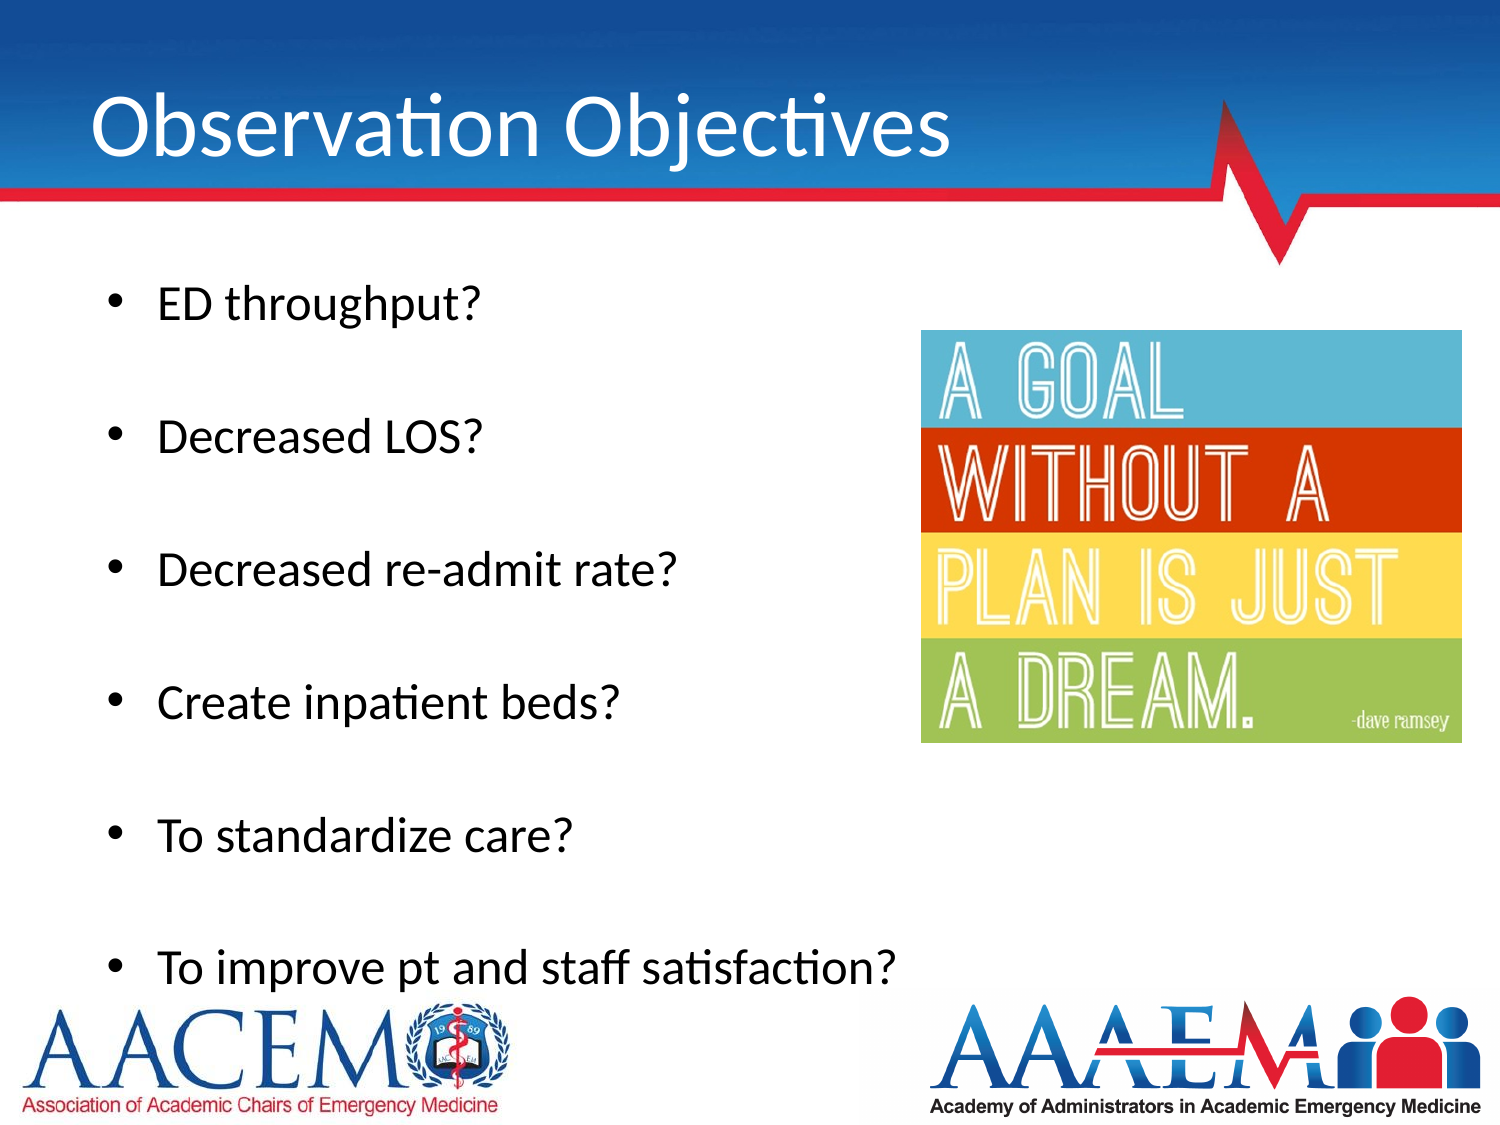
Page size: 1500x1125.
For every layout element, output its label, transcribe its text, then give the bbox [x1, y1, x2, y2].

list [920, 330, 1462, 743]
title Observation Objectives [75, 25, 1425, 214]
list ED throughput? Decreased LOS? Decreased re-admit rate? Create inpatient beds? To standardize care? To improve pt and staff satisfaction? [75, 262, 1425, 1005]
picture [0, 0, 1500, 1125]
